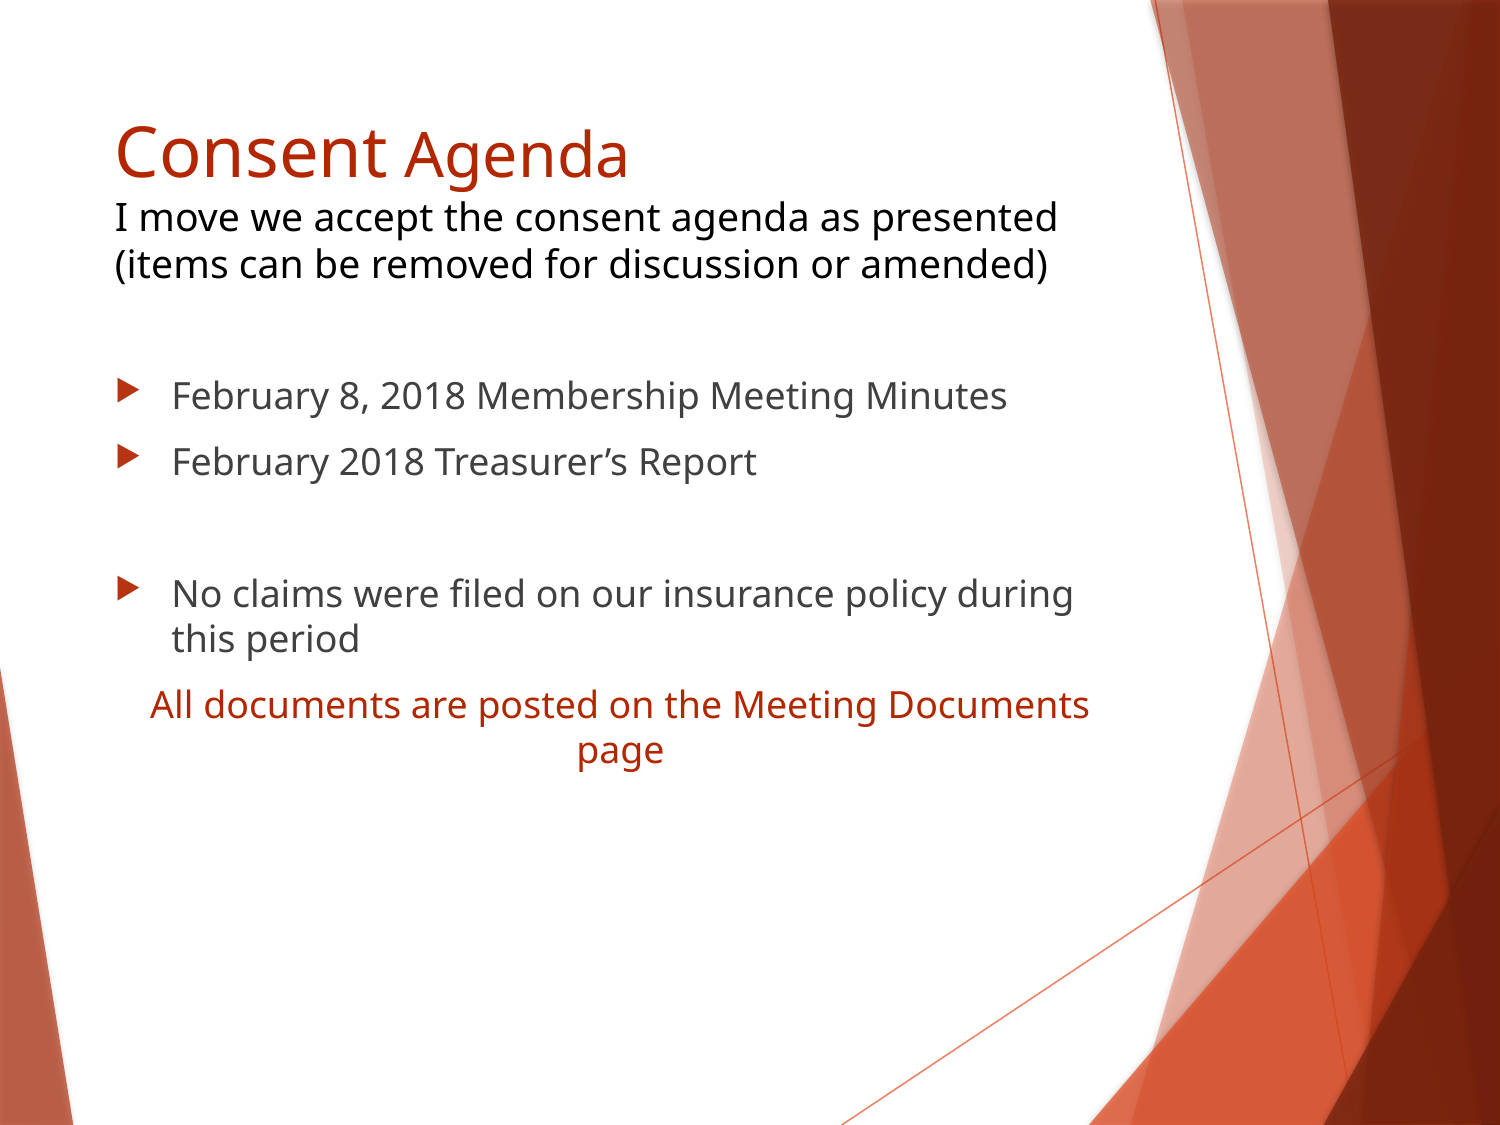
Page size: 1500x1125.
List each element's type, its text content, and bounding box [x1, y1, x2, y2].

list February 8, 2018 Membership Meeting Minutes February 2018 Treasurer’s Report No claims were filed on our insurance policy during this period All documents are posted on the Meeting Documents page [99, 364, 1142, 1029]
title Consent Agenda I move we accept the consent agenda as presented (items can be removed for discussion or amended) [99, 99, 1142, 295]
